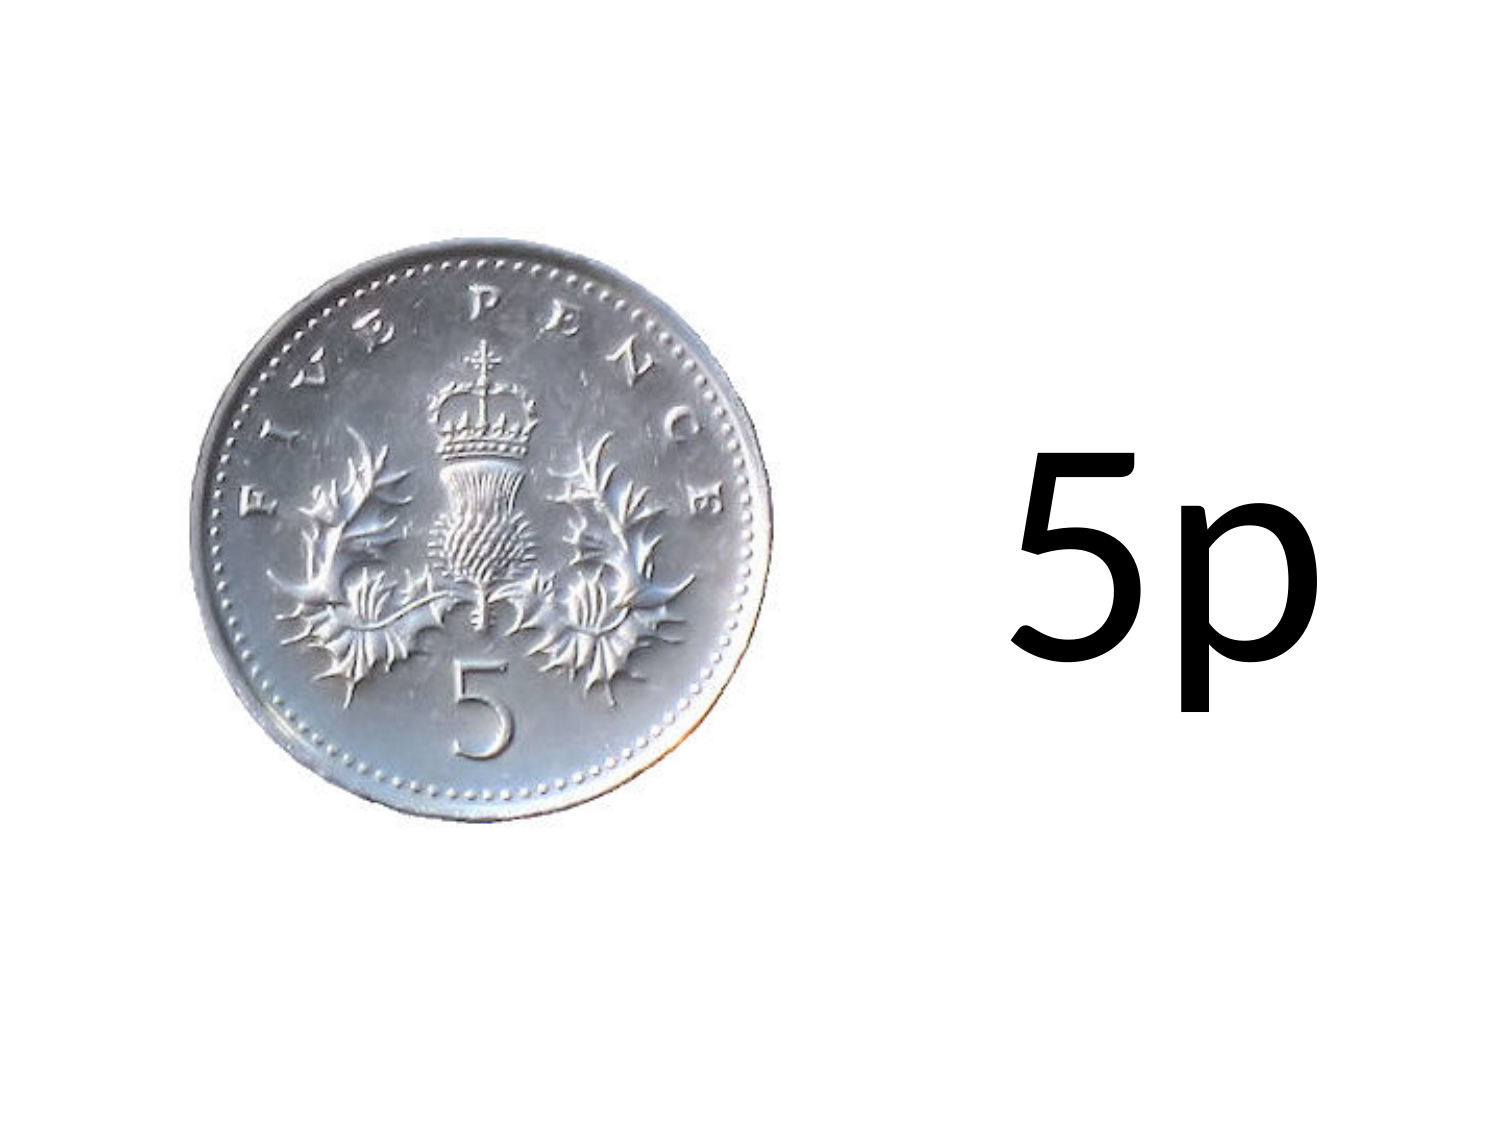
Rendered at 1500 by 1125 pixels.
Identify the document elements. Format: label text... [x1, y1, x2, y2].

picture [163, 211, 802, 850]
text_box 5p [981, 330, 1345, 733]
